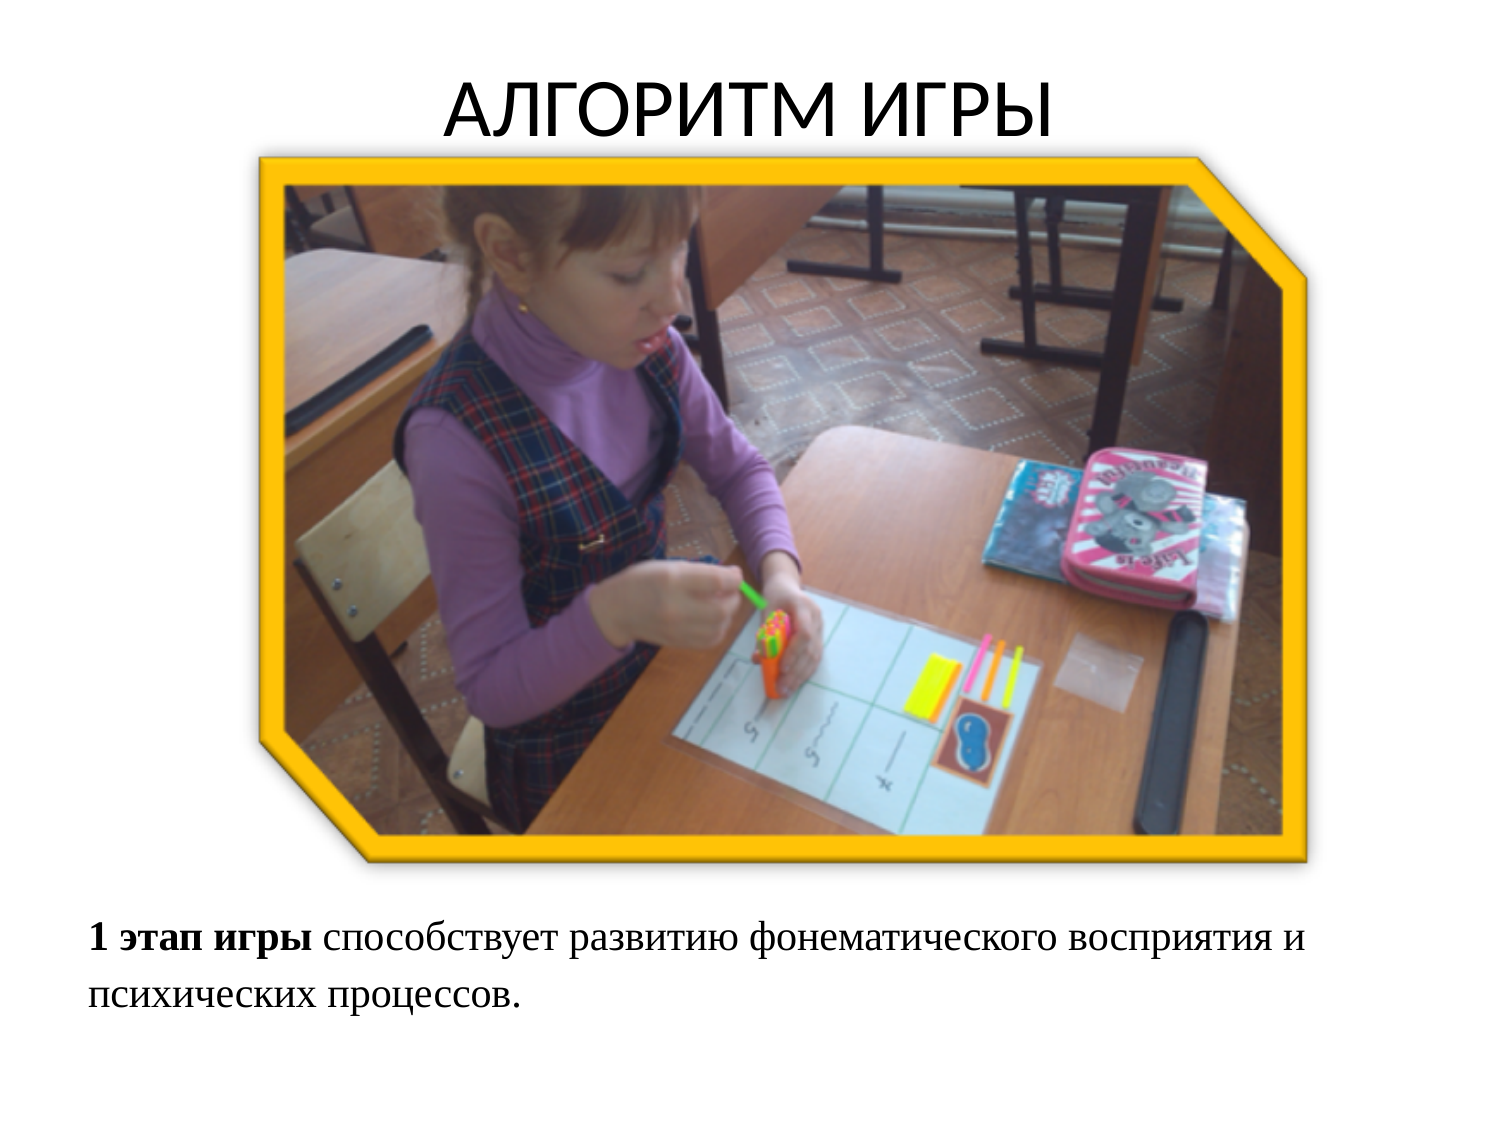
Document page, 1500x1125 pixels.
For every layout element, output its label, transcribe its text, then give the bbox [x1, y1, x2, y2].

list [229, 125, 1336, 894]
title АЛГОРИТМ ИГРЫ [75, 45, 1425, 161]
list 1 этап игры способствует развитию фонематического восприятия и психических процессов. [29, 893, 1424, 1083]
